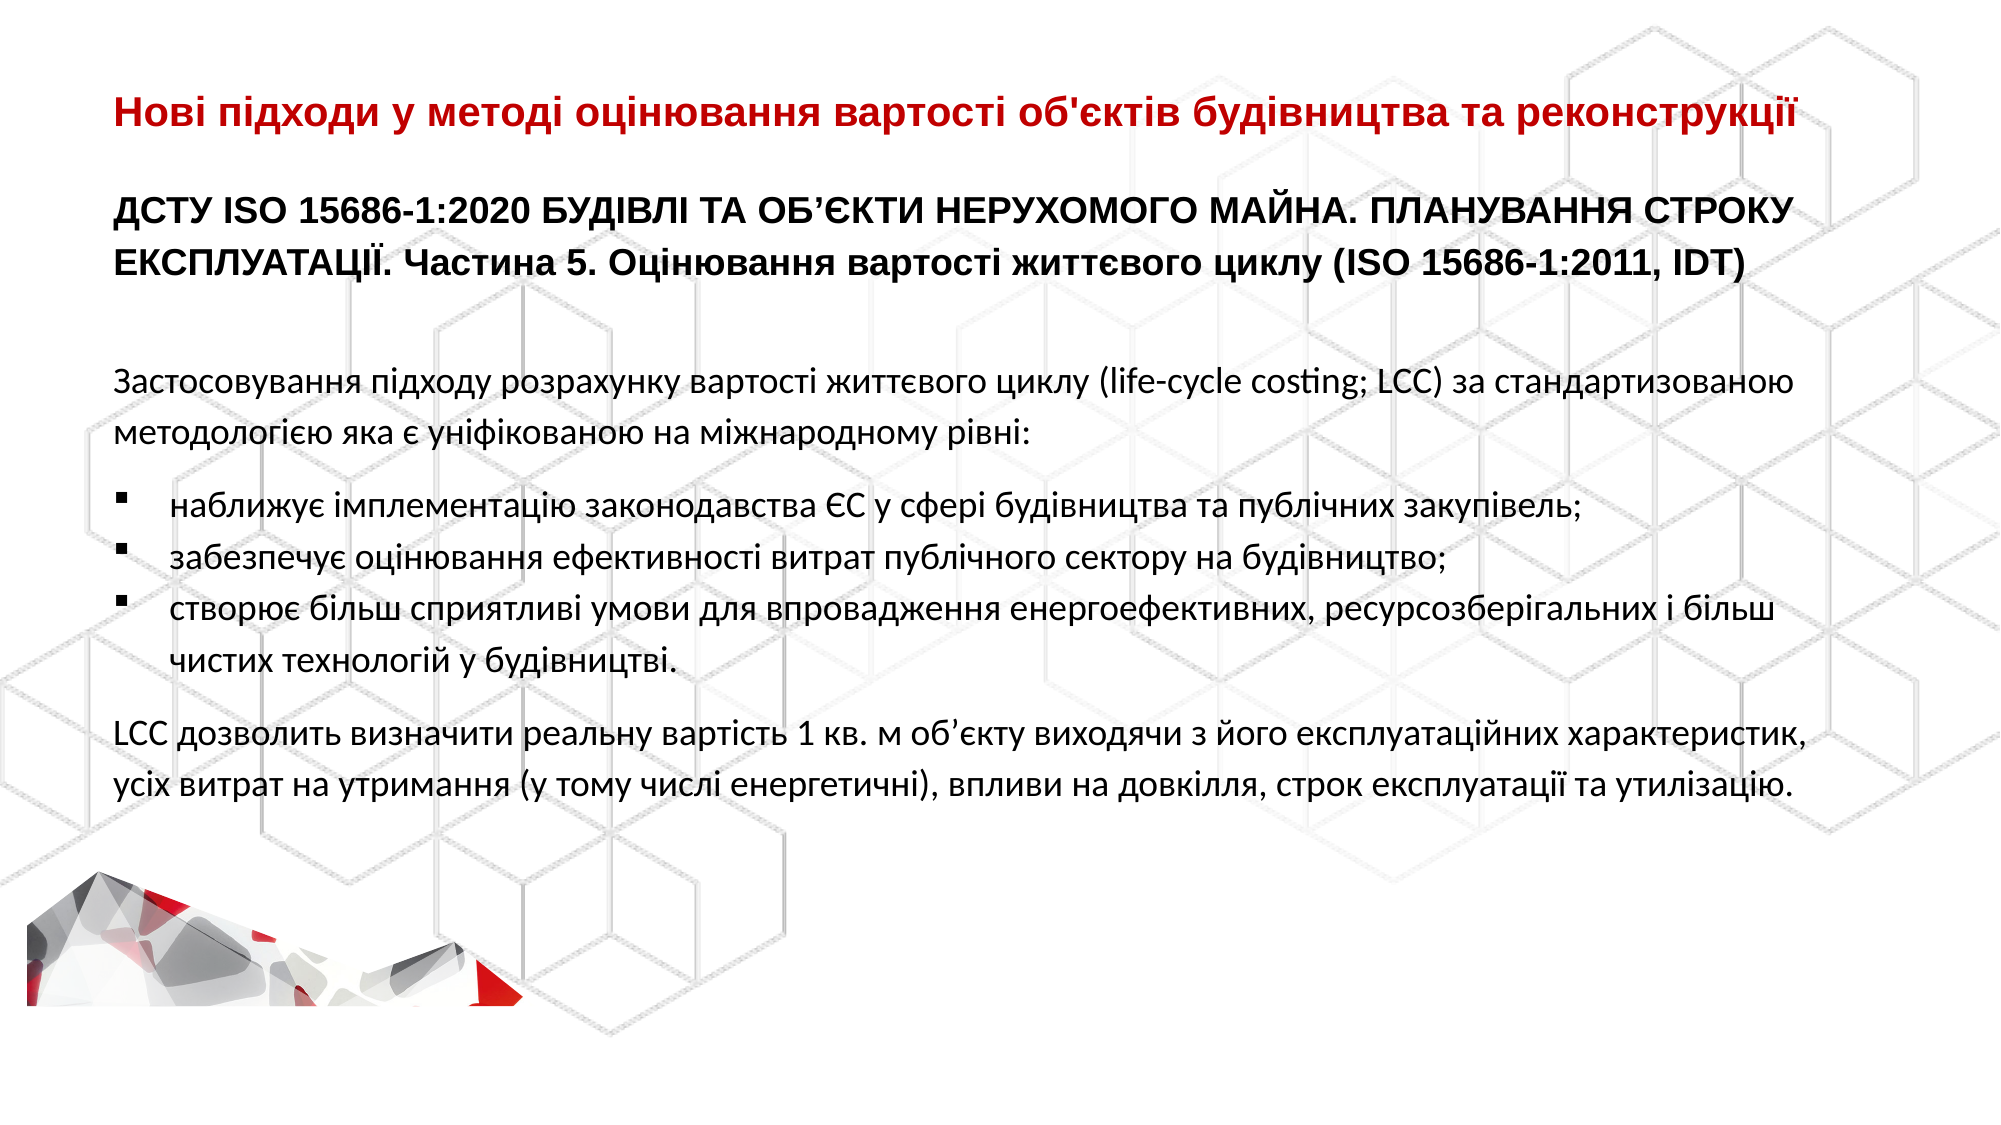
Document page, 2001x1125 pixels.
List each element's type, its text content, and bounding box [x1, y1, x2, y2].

picture [0, 0, 2000, 1125]
title Нові підходи у методі оцінювання вартості об'єктів будівництва та реконструкції [98, 54, 1962, 173]
list ДСТУ ISO 15686-1:2020 БУДІВЛІ ТА ОБ’ЄКТИ НЕРУХОМОГО МАЙНА. ПЛАНУВАННЯ СТРОКУ ЕКСПЛУАТАЦІЇ. Частина 5. Оцінювання вартості життєвого циклу (ISO 15686-1:2011, IDT) [98, 173, 1835, 341]
text_box Застосовування підходу розрахунку вартості життєвого циклу (life-cycle costing; LCC) за стандартизованою методологією яка є уніфікованою на міжнародному рівні: наближує імплементацію законодавства ЄС у сфері будівництва та публічних закупівель; забезпечує оцінювання ефективності витрат публічного сектору на будівництво; створює більш сприятливі умови для впровадження енергоефективних, ресурсозберігальних і більш чистих технологій у будівництві. LCC дозволить визначити реальну вартість 1 кв. м об’єкту виходячи з його експлуатаційних характеристик, усіх витрат на утримання (у тому числі енергетичні), впливи на довкілля, строк експлуатації та утилізацію. [98, 341, 1877, 812]
